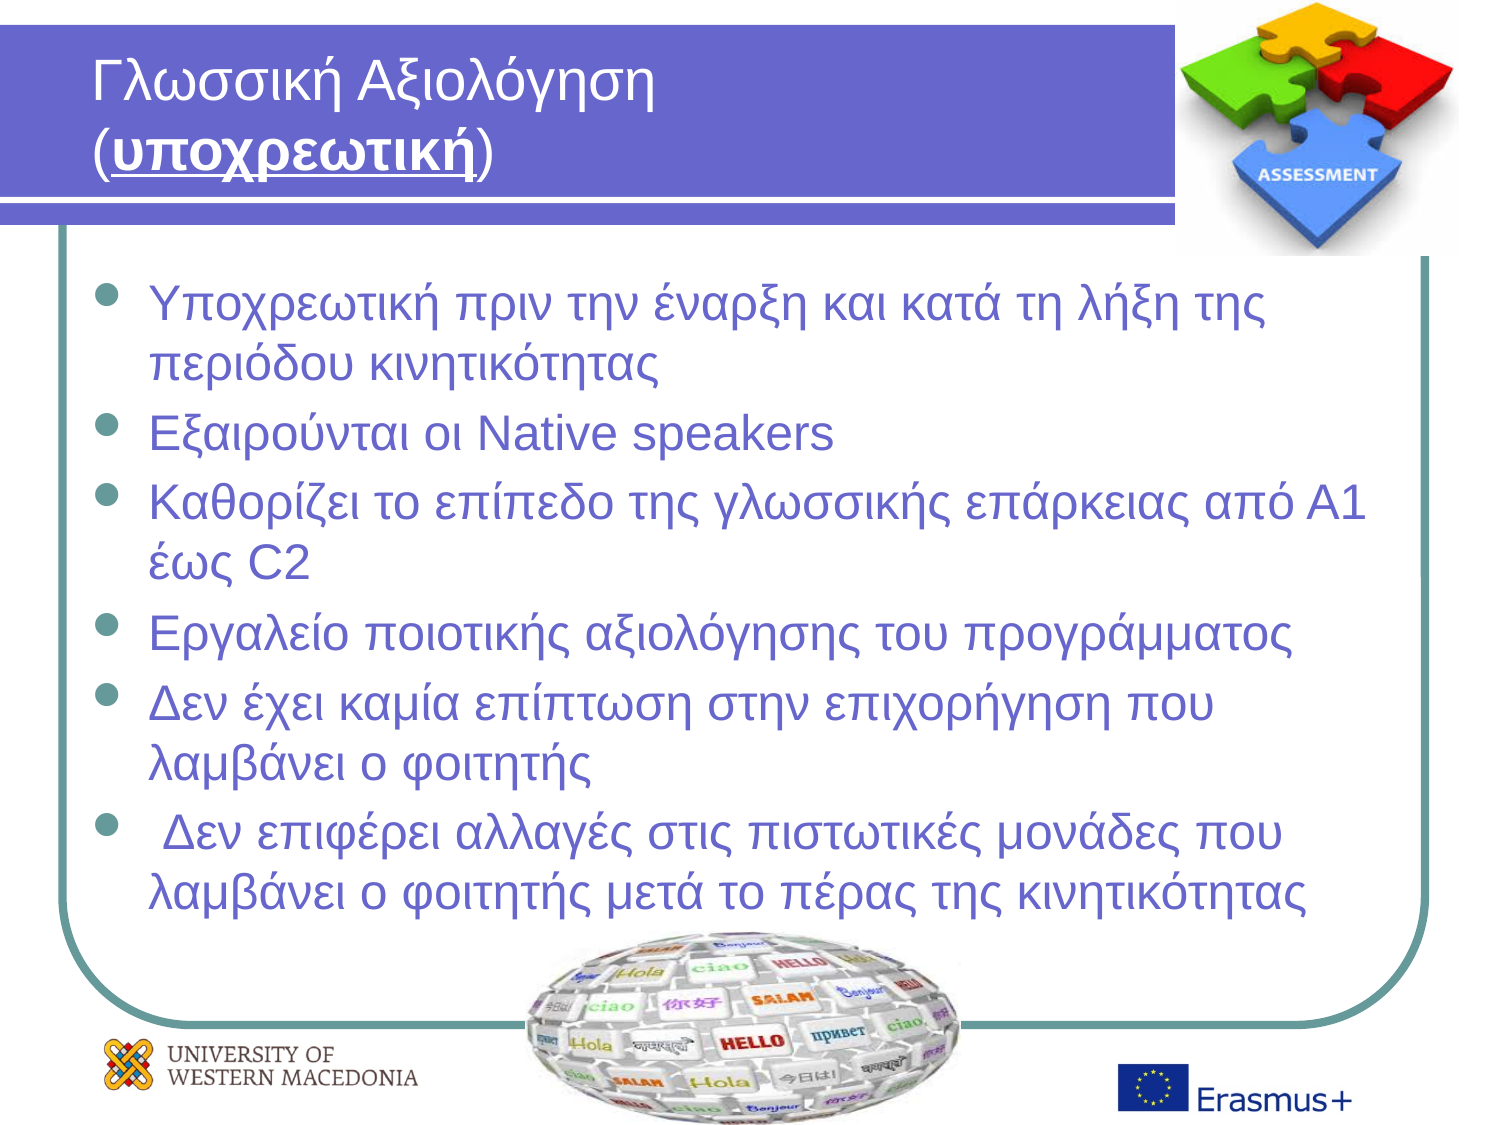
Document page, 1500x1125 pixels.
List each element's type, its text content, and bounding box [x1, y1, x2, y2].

picture [525, 931, 961, 1125]
list Υποχρεωτική πριν την έναρξη και κατά τη λήξη της περιόδου κινητικότητας Εξαιρούνται οι Native speakers Καθορίζει το επίπεδο της γλωσσικής επάρκειας από Α1 έως C2 Εργαλείο ποιοτικής αξιολόγησης του προγράμματος Δεν έχει καμία επίπτωση στην επιχορήγηση που λαμβάνει ο φοιτητής Δεν επιφέρει αλλαγές στις πιστωτικές μονάδες που λαμβάνει ο φοιτητής μετά το πέρας της κινητικότητας [76, 262, 1401, 988]
title Γλωσσική Αξιολόγηση (υποχρεωτική) [76, 37, 1169, 188]
picture [1104, 1050, 1365, 1125]
picture [1174, 0, 1459, 256]
picture [100, 1034, 422, 1094]
